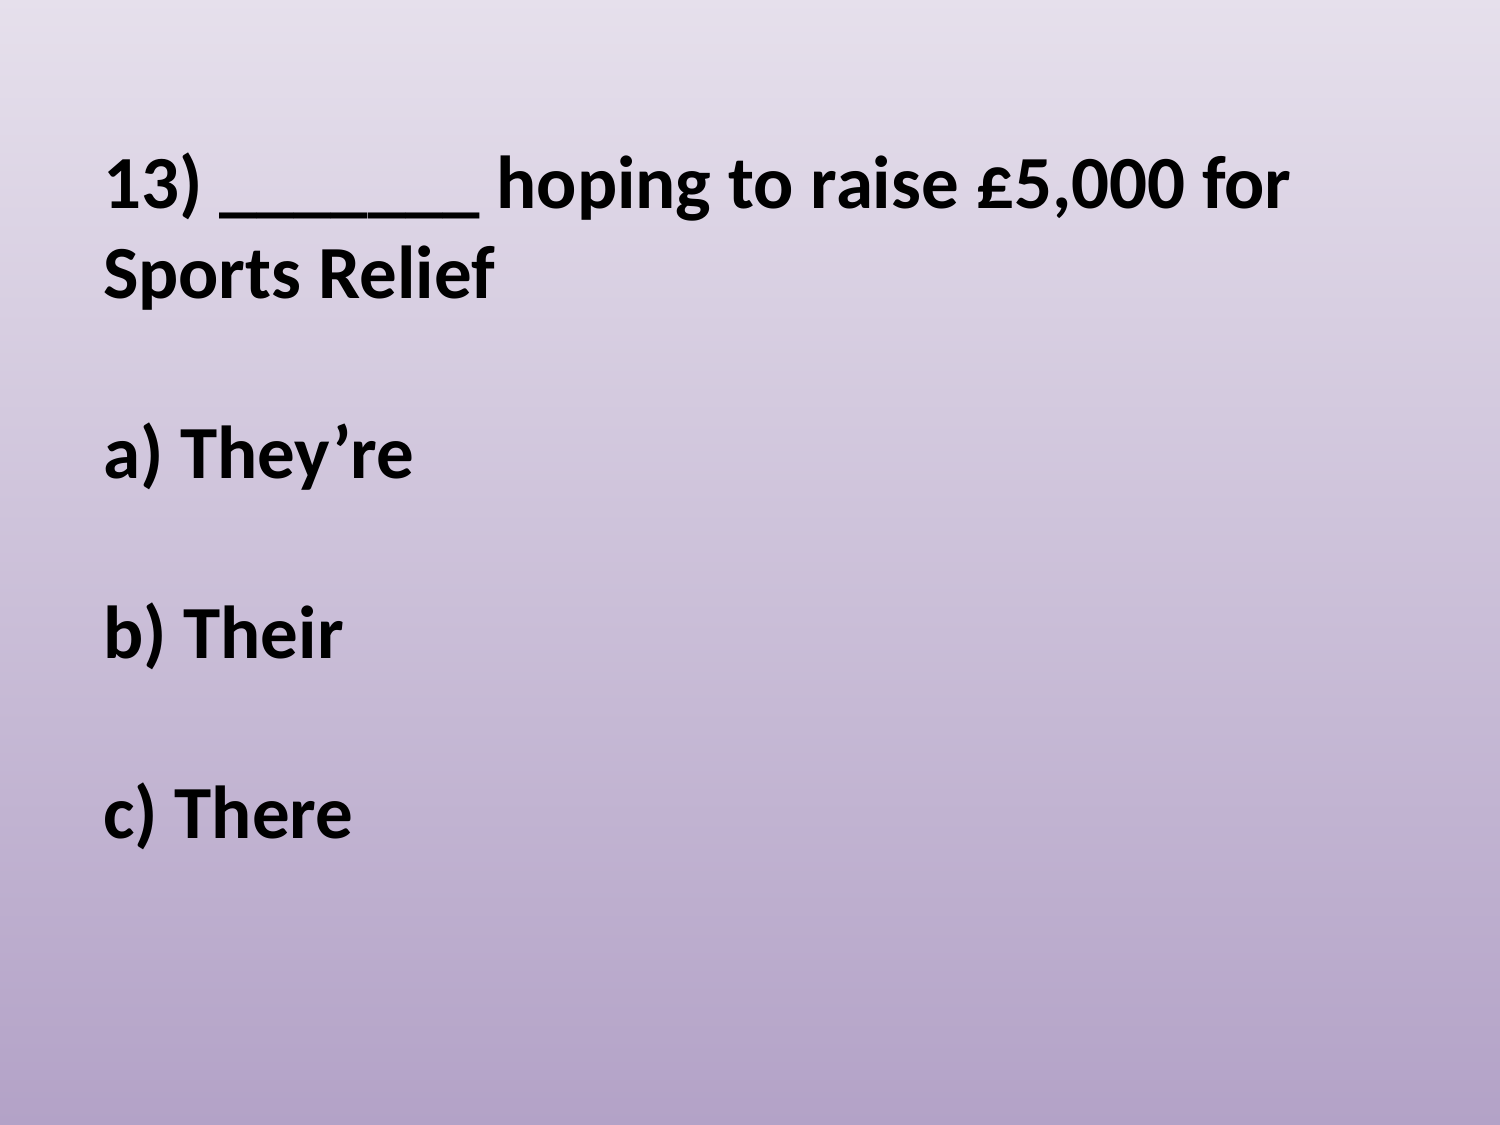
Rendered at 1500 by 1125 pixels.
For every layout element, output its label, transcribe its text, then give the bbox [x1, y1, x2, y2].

text_box 13) _______ hoping to raise £5,000 for Sports Relief They’re b) Their c) There [88, 126, 1376, 862]
